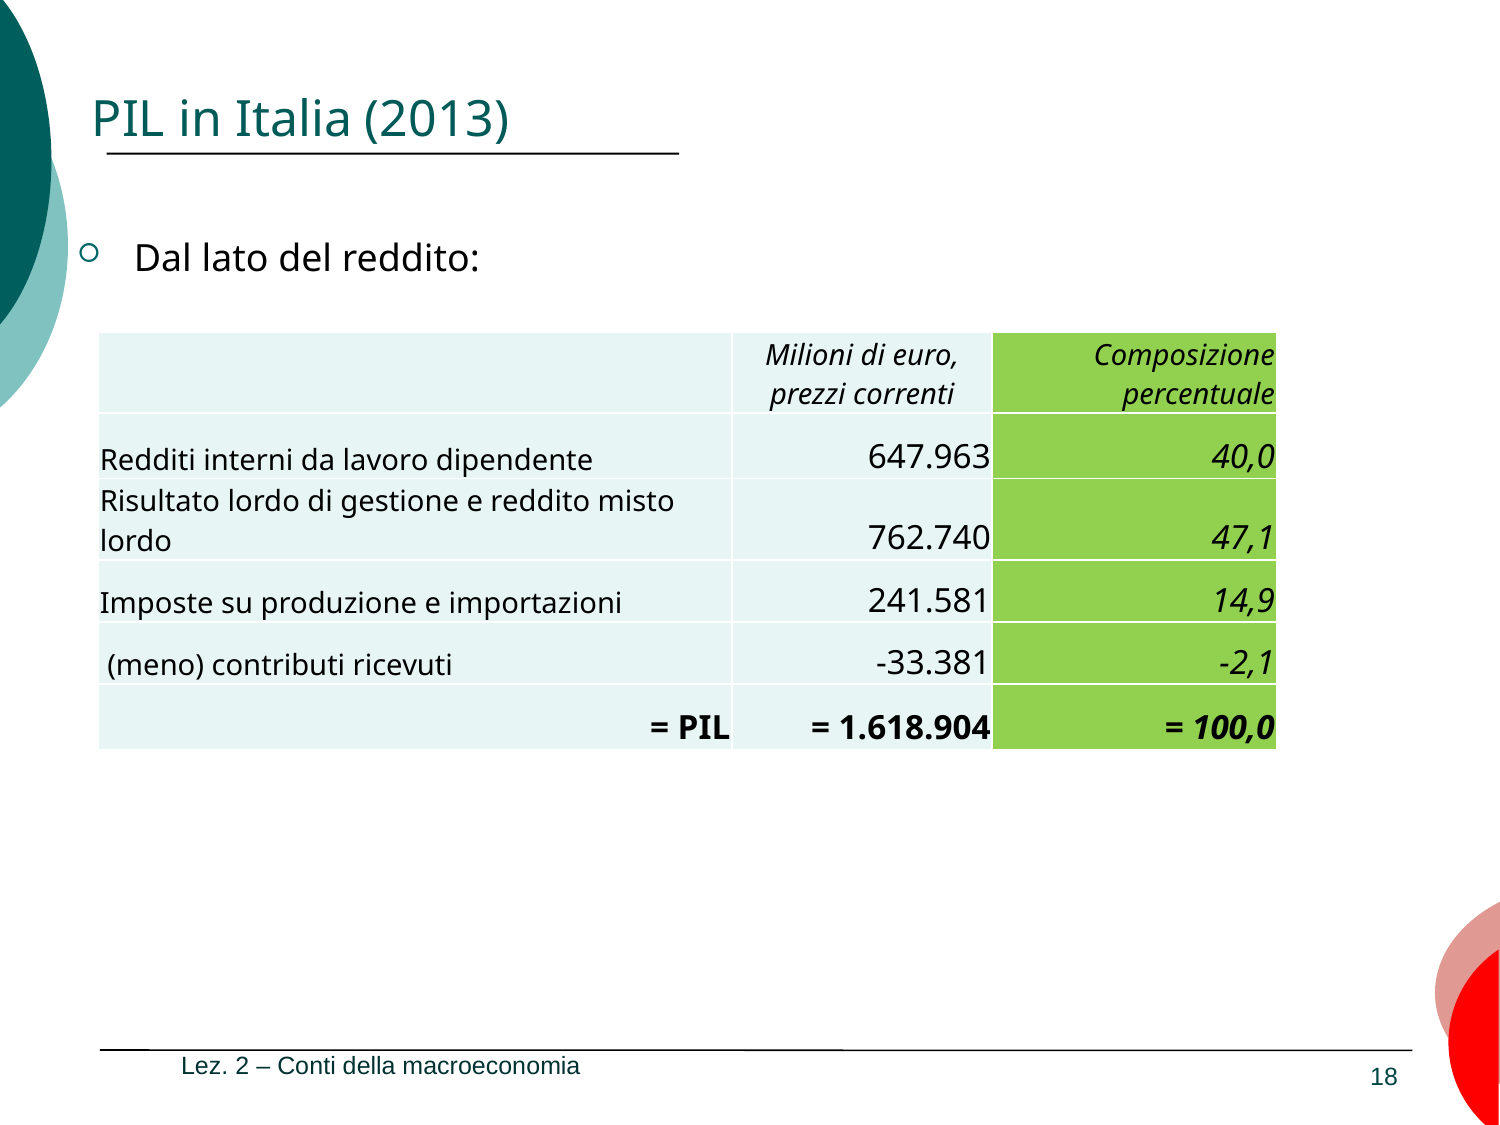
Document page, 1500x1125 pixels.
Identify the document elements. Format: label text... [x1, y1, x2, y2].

table_cell 241.581 [733, 561, 991, 621]
table_cell -33.381 [733, 623, 991, 683]
table_cell 47,1 [993, 479, 1276, 559]
footer Lez. 2 – Conti della macroeconomia [62, 1049, 701, 1088]
table_cell = 100,0 [993, 685, 1276, 749]
table_cell -2,1 [993, 623, 1276, 683]
table_cell Redditi interni da lavoro dipendente [99, 414, 731, 478]
table_cell Risultato lordo di gestione e reddito misto lordo [99, 479, 731, 559]
title PIL in Italia (2013) [76, 7, 1277, 155]
table_header [99, 333, 731, 412]
table_cell 762.740 [733, 479, 991, 559]
list Dal lato del reddito: [62, 226, 1479, 1000]
table_cell 40,0 [993, 414, 1276, 478]
table_header Milioni di euro, prezzi correnti [733, 333, 991, 412]
table_cell 14,9 [993, 561, 1276, 621]
table_cell = 1.618.904 [733, 685, 991, 749]
table_header Composizione percentuale [993, 333, 1276, 412]
table_cell = PIL [99, 685, 731, 749]
table_cell 647.963 [733, 414, 991, 478]
table_cell (meno) contributi ricevuti [99, 623, 731, 683]
table_cell Imposte su produzione e importazioni [99, 561, 731, 621]
